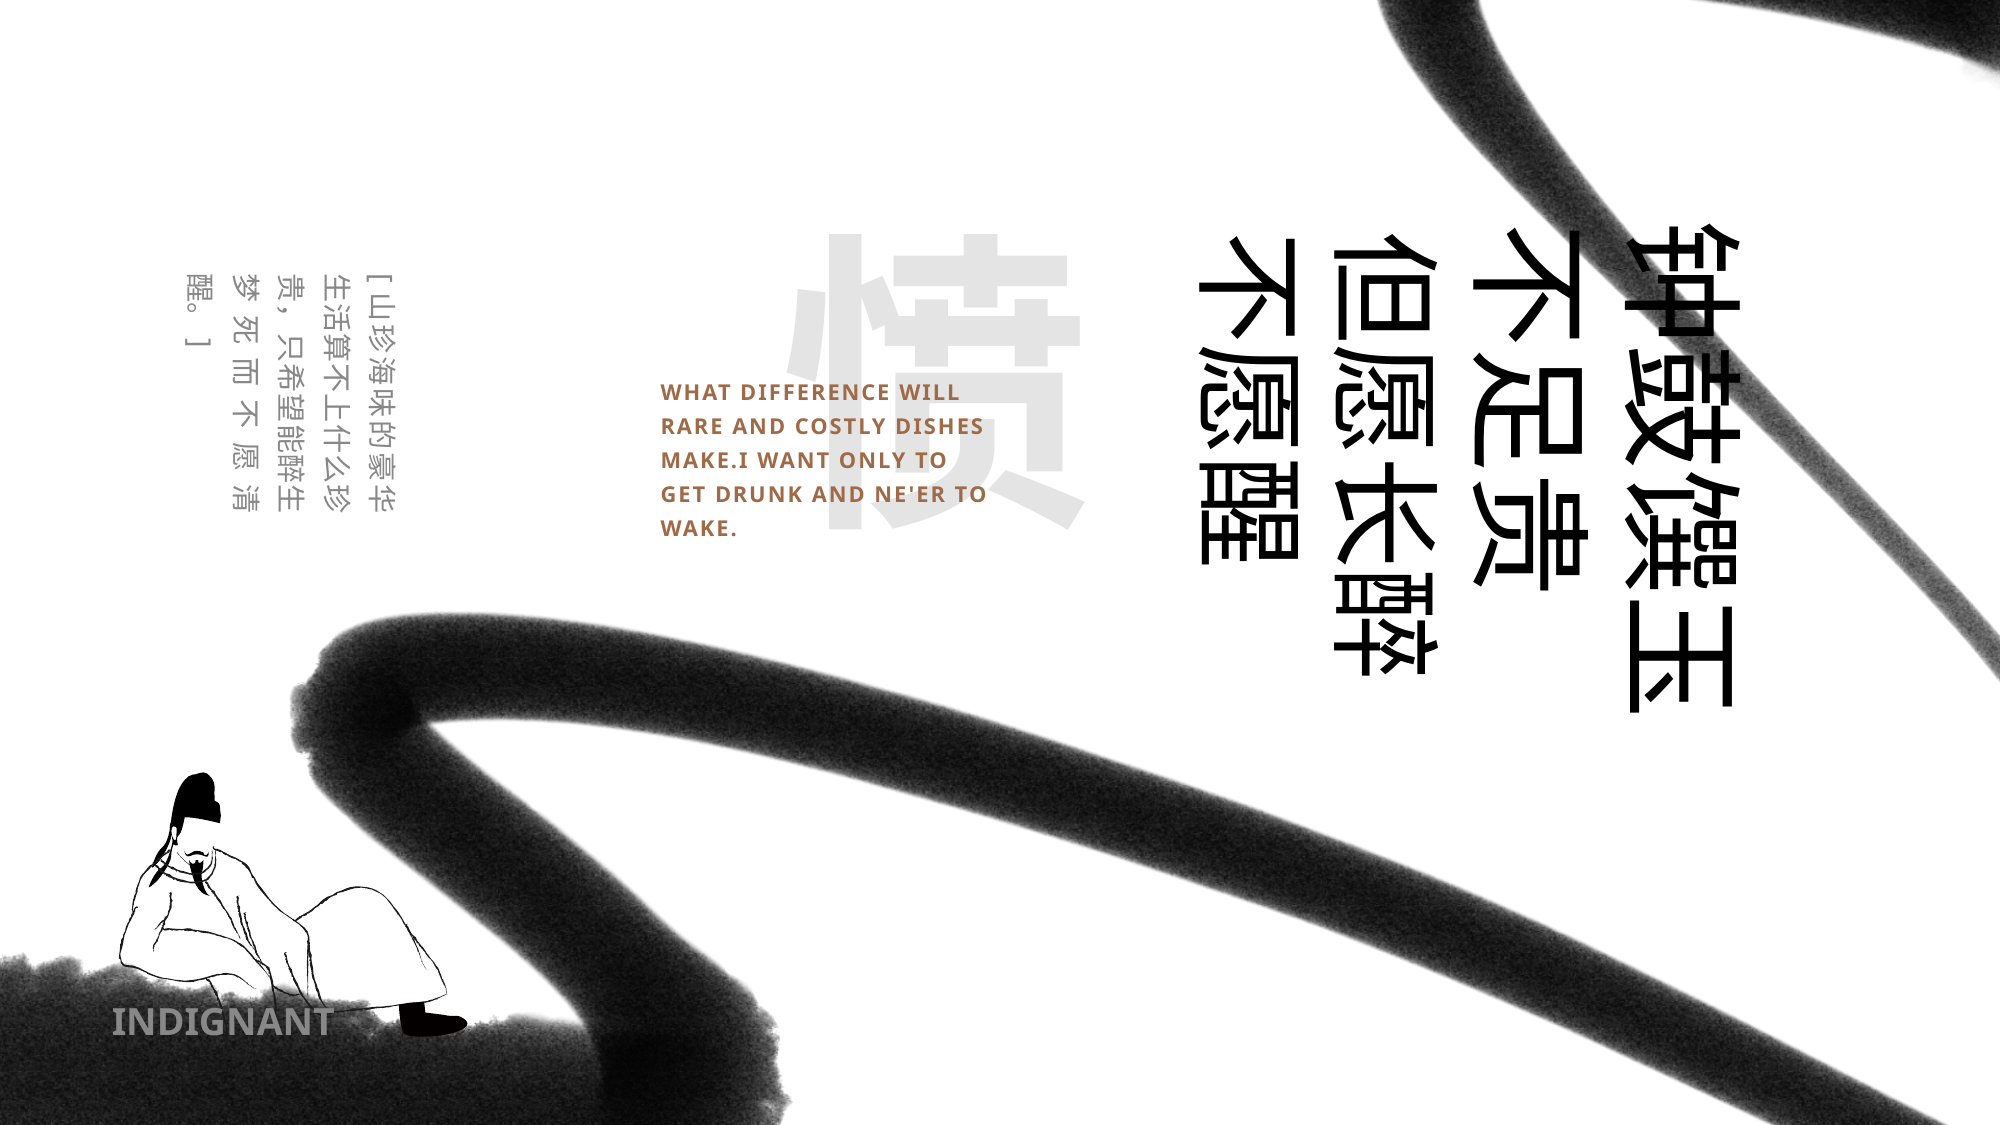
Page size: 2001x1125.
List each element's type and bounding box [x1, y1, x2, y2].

picture [0, 0, 2000, 1125]
text_box [71, 608, 468, 1065]
